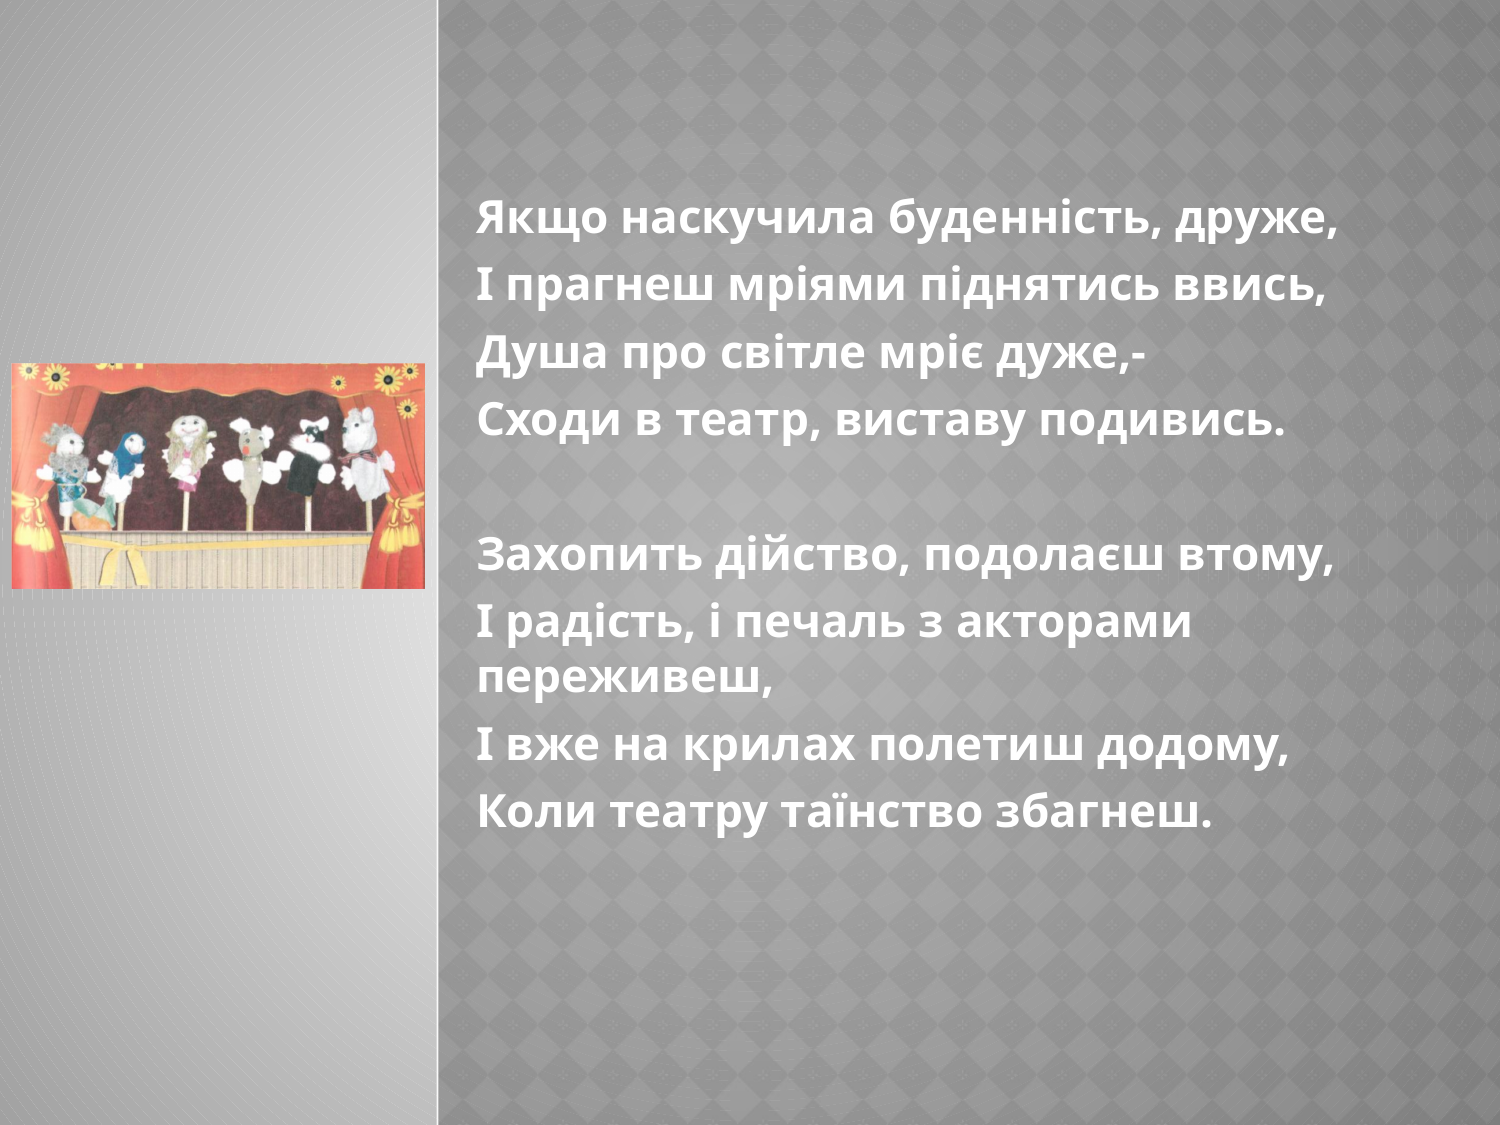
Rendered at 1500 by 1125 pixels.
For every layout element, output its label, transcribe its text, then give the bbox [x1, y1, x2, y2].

picture [105, 268, 332, 683]
subtitle Якщо наскучила буденність, друже, І прагнеш мріями піднятись ввись, Душа про світле мріє дуже,- Сходи в театр, виставу подивись. Захопить дійство, подолаєш втому, І радість, і печаль з акторами переживеш, І вже на крилах полетиш додому, Коли театру таїнство збагнеш. [468, 187, 1454, 868]
picture [12, 364, 100, 589]
picture [335, 364, 425, 589]
